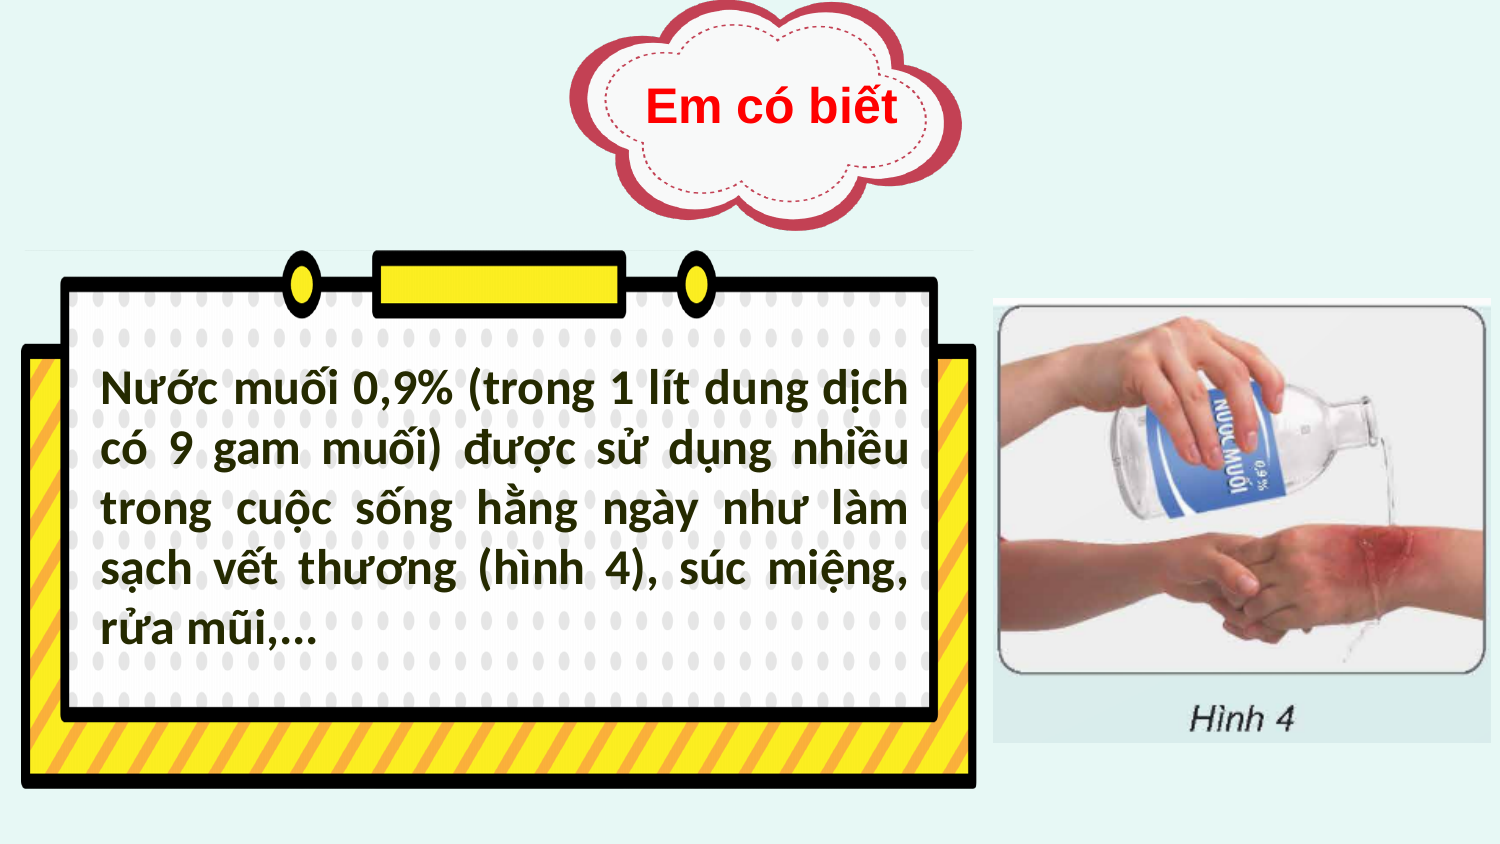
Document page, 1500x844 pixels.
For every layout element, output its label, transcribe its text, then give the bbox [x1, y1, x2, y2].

text_box Nước muối 0,9% (trong 1 lít dung dịch có 9 gam muối) được sử dụng nhiều trong cuộc sống hằng ngày như làm sạch vết thương (hình 4), súc miệng, rửa mũi,... [86, 347, 925, 662]
text_box [21, 250, 977, 789]
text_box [569, 0, 963, 231]
picture [992, 298, 1491, 743]
